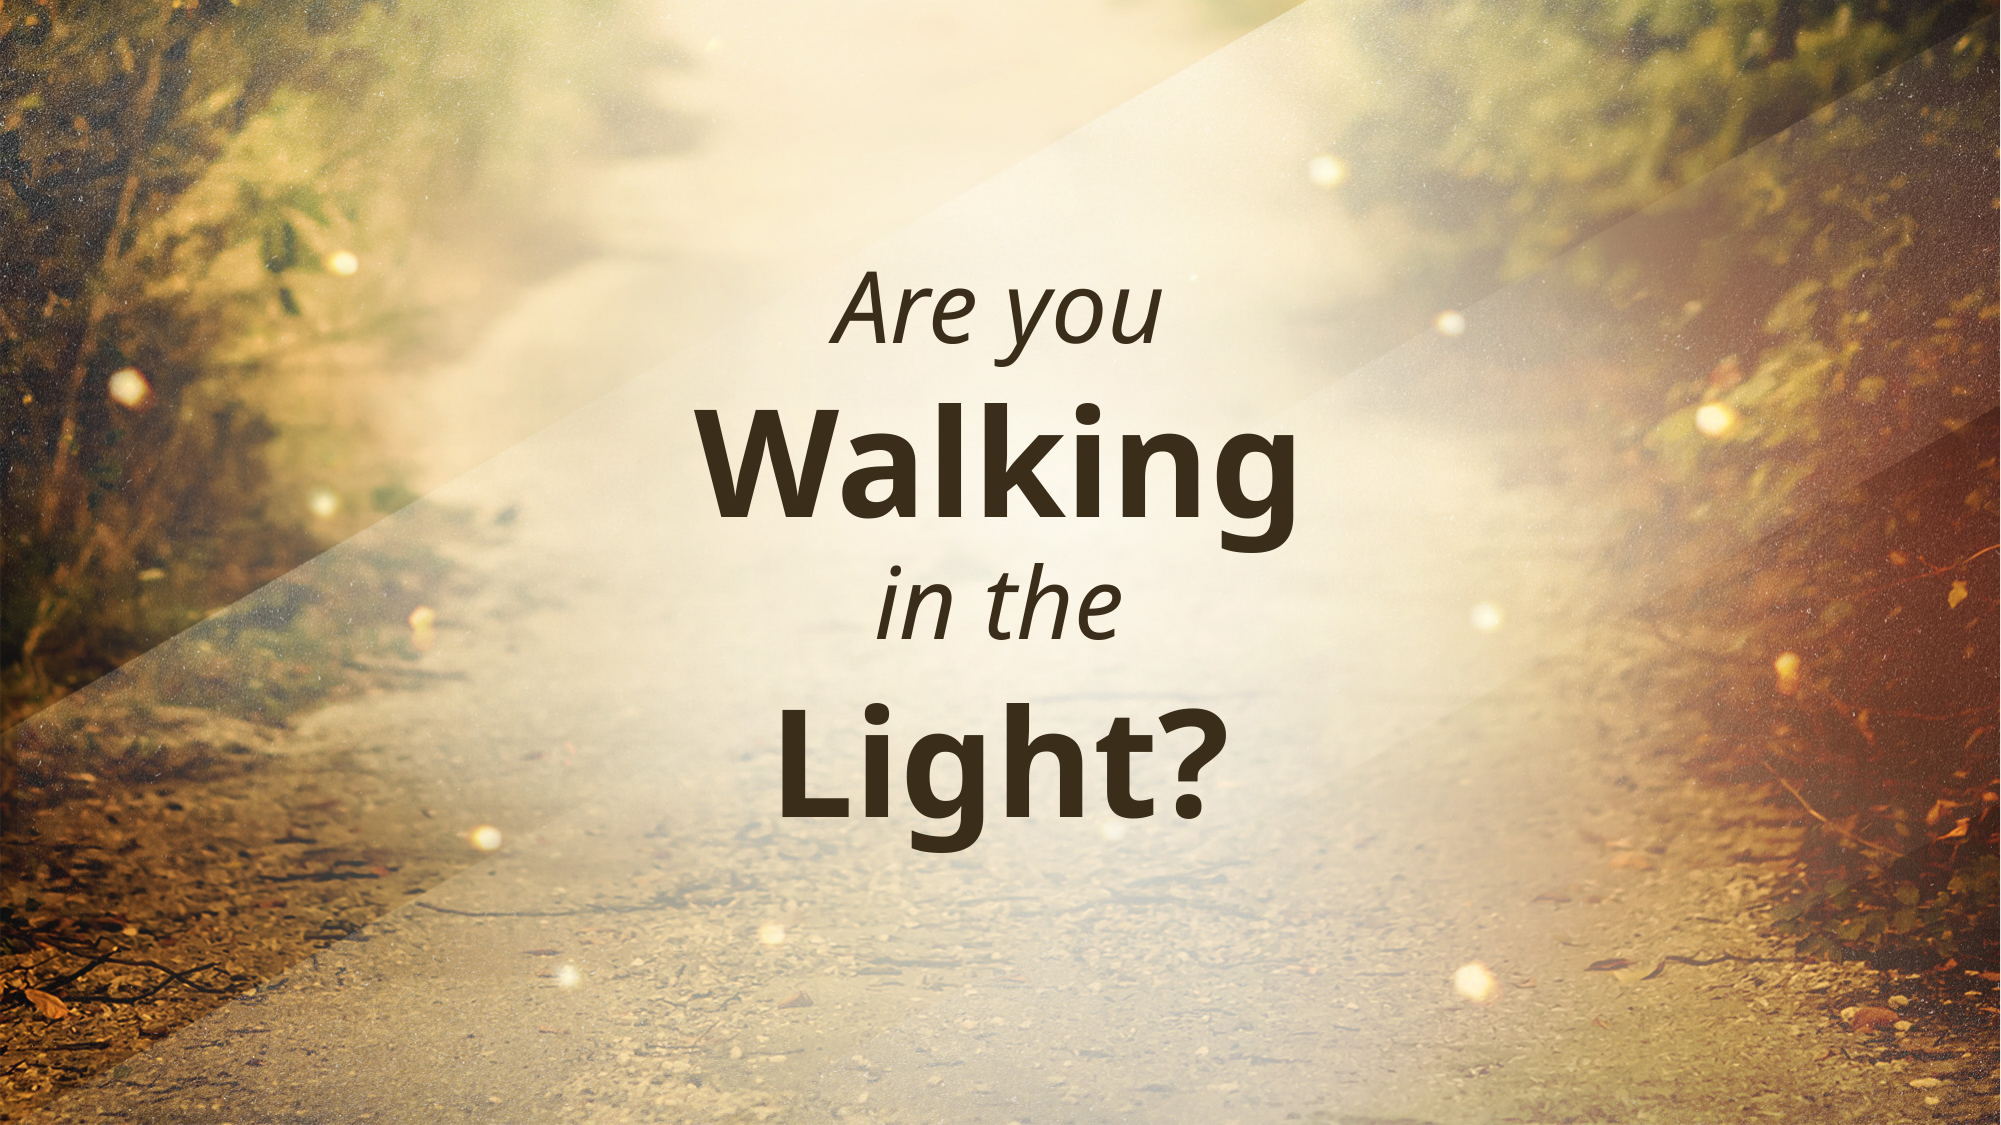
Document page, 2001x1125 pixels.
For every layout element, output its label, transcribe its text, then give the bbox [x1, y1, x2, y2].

text_box in the [499, 532, 1500, 668]
list Walking Light? [101, 143, 1898, 981]
picture [0, 0, 2001, 1125]
text_box Are you [500, 235, 1500, 371]
